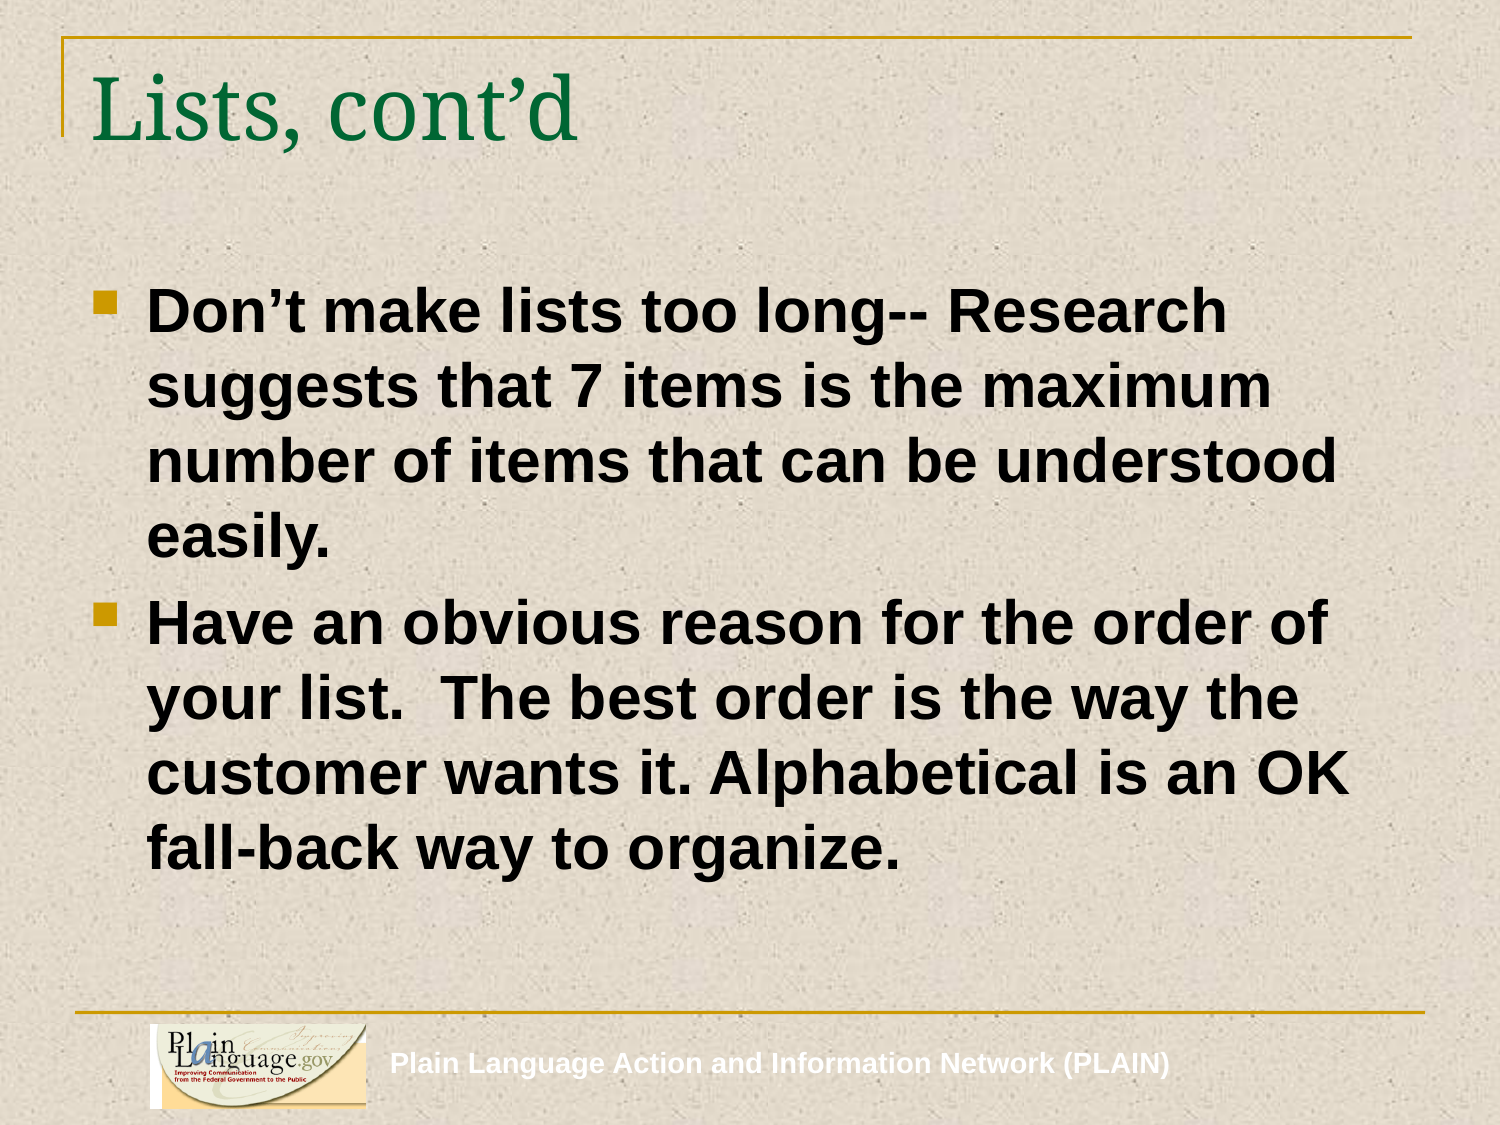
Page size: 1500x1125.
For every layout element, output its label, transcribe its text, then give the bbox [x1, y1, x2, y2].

list Don’t make lists too long-- Research suggests that 7 items is the maximum number of items that can be understood easily. Have an obvious reason for the order of your list. The best order is the way the customer wants it. Alphabetical is an OK fall-back way to organize. [74, 262, 1426, 537]
title Lists, cont’d [74, 45, 1426, 233]
picture [0, 0, 1500, 1125]
